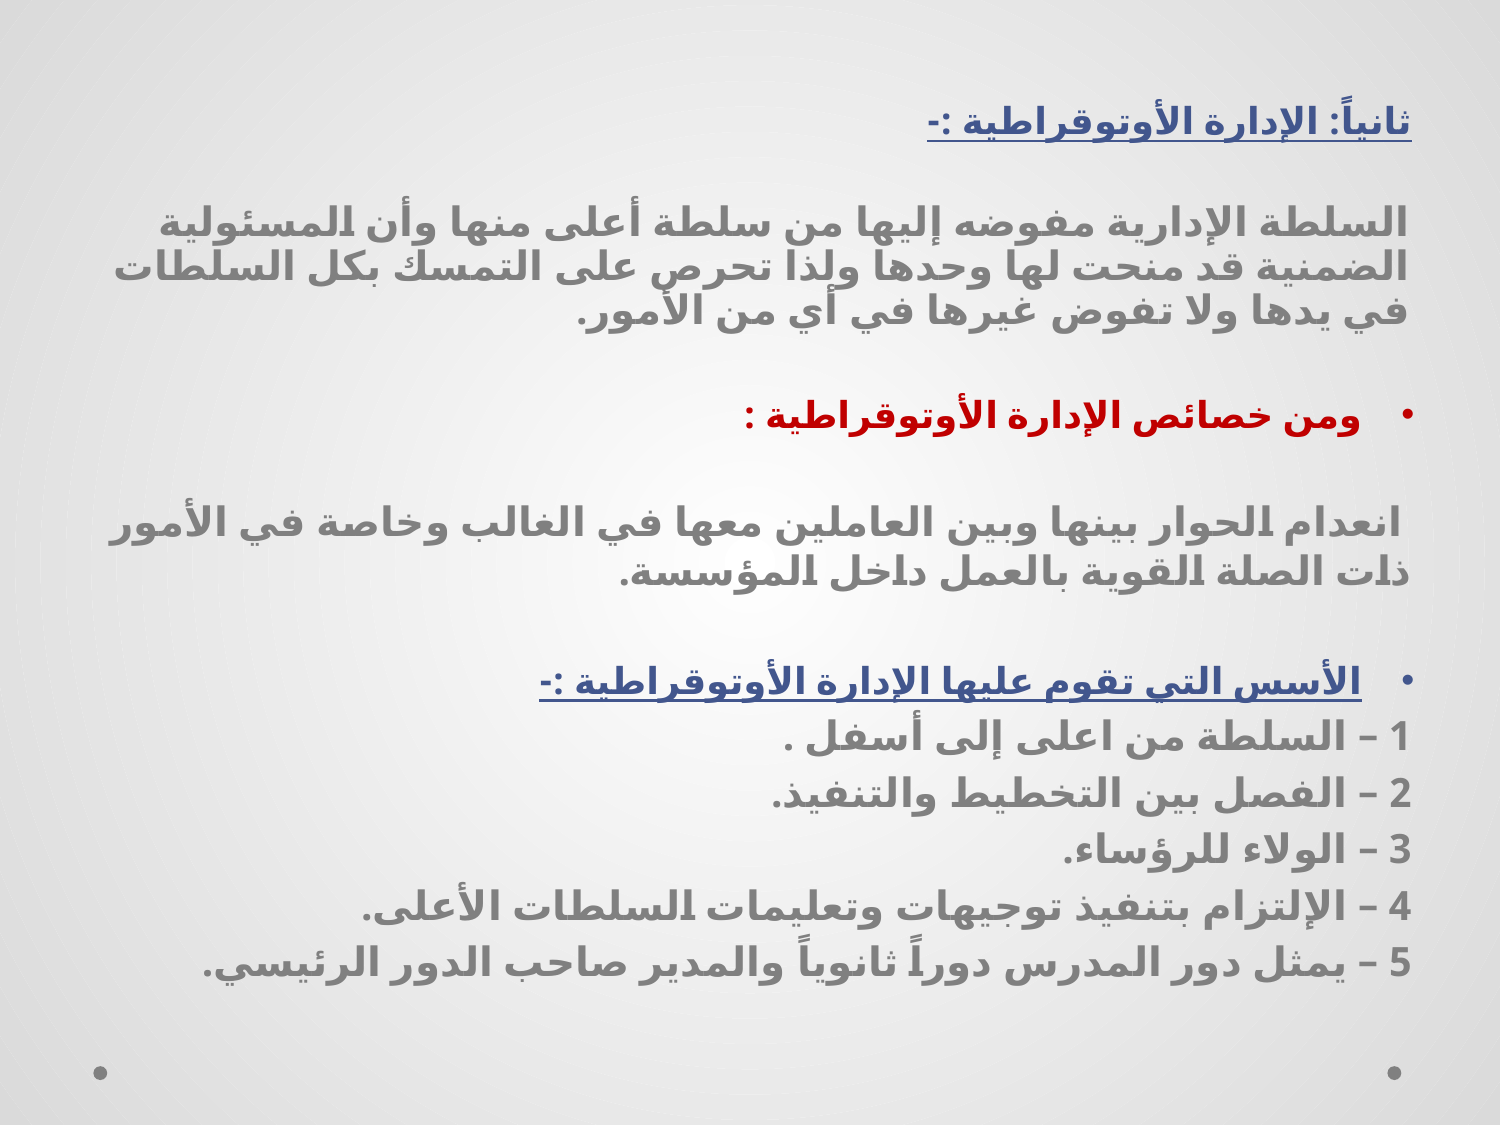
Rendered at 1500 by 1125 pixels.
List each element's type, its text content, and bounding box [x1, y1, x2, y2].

list ثانياً: الإدارة الأوتوقراطية :- السلطة الإدارية مفوضه إليها من سلطة أعلى منها وأن المسئولية الضمنية قد منحت لها وحدها ولذا تحرص على التمسك بكل السلطات في يدها ولا تفوض غيرها في أي من الأمور. ومن خصائص الإدارة الأوتوقراطية : انعدام الحوار بينها وبين العاملين معها في الغالب وخاصة في الأمور ذات الصلة القوية بالعمل داخل المؤسسة. الأسس التي تقوم عليها الإدارة الأوتوقراطية :- 1 – السلطة من اعلى إلى أسفل . 2 – الفصل بين التخطيط والتنفيذ. 3 – الولاء للرؤساء. 4 – الإلتزام بتنفيذ توجيهات وتعليمات السلطات الأعلى. 5 – يمثل دور المدرس دوراً ثانوياً والمدير صاحب الدور الرئيسي. [76, 90, 1427, 994]
